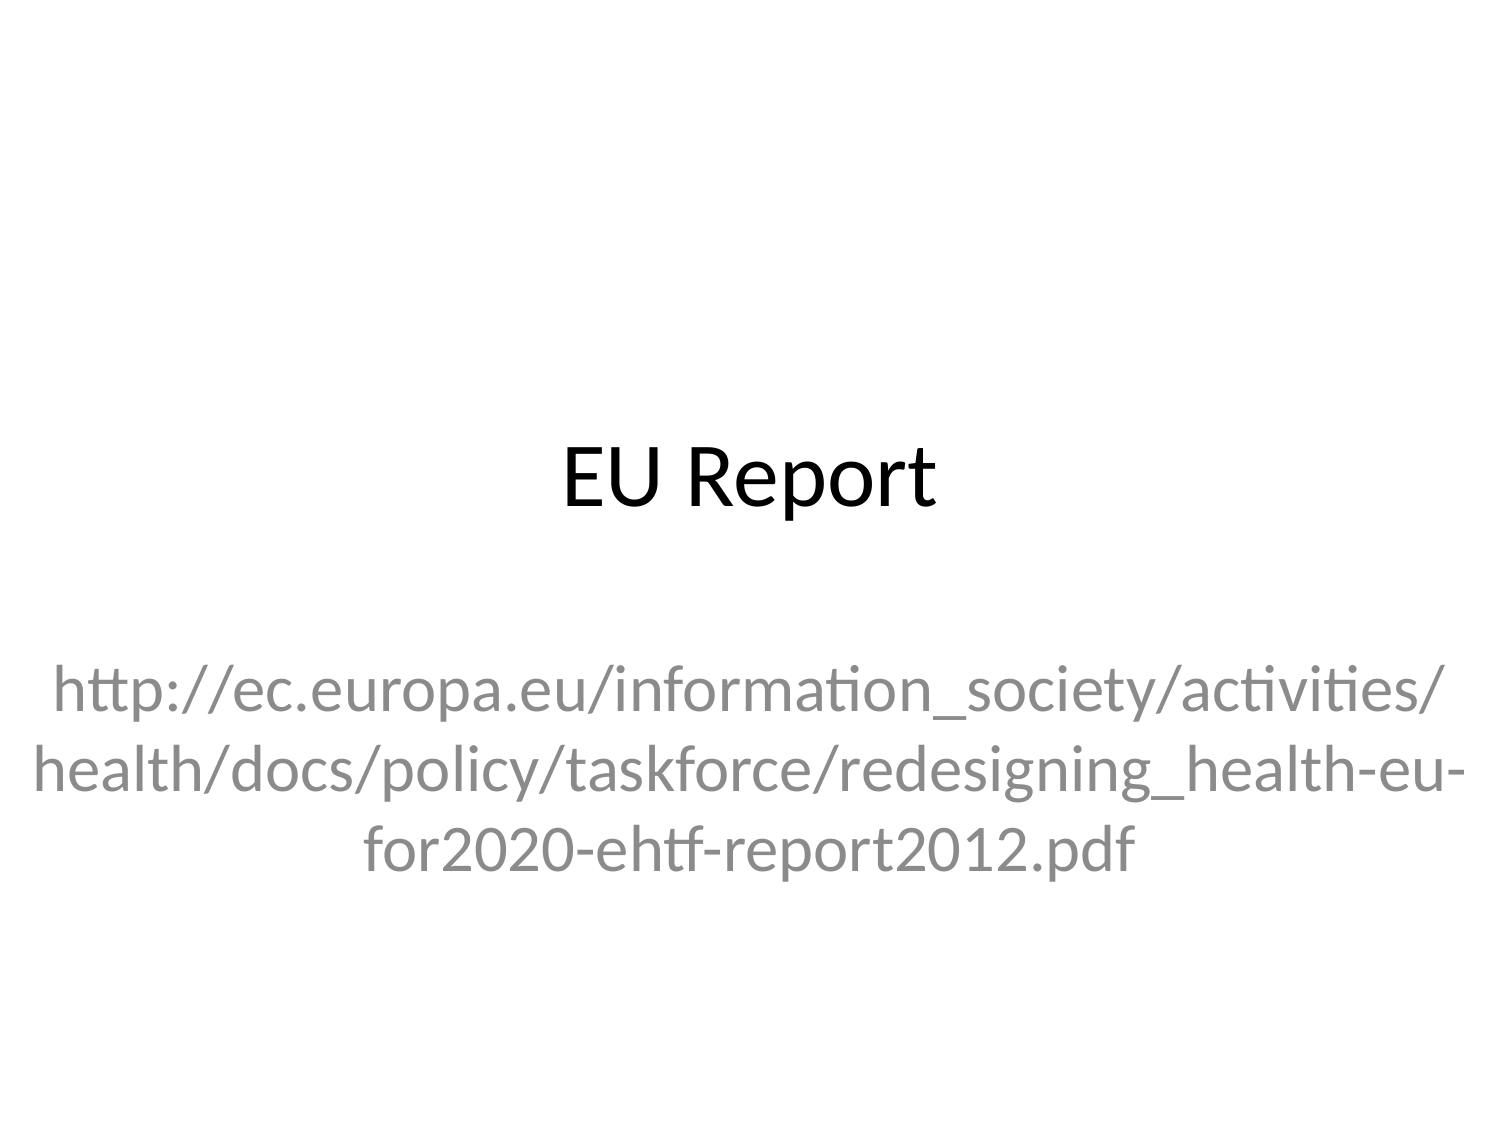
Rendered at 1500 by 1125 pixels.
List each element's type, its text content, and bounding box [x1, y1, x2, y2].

title EU Report [112, 349, 1388, 591]
subtitle http://ec.europa.eu/information_society/activities/health/docs/policy/taskforce/redesigning_health-eu-for2020-ehtf-report2012.pdf [0, 637, 1500, 925]
